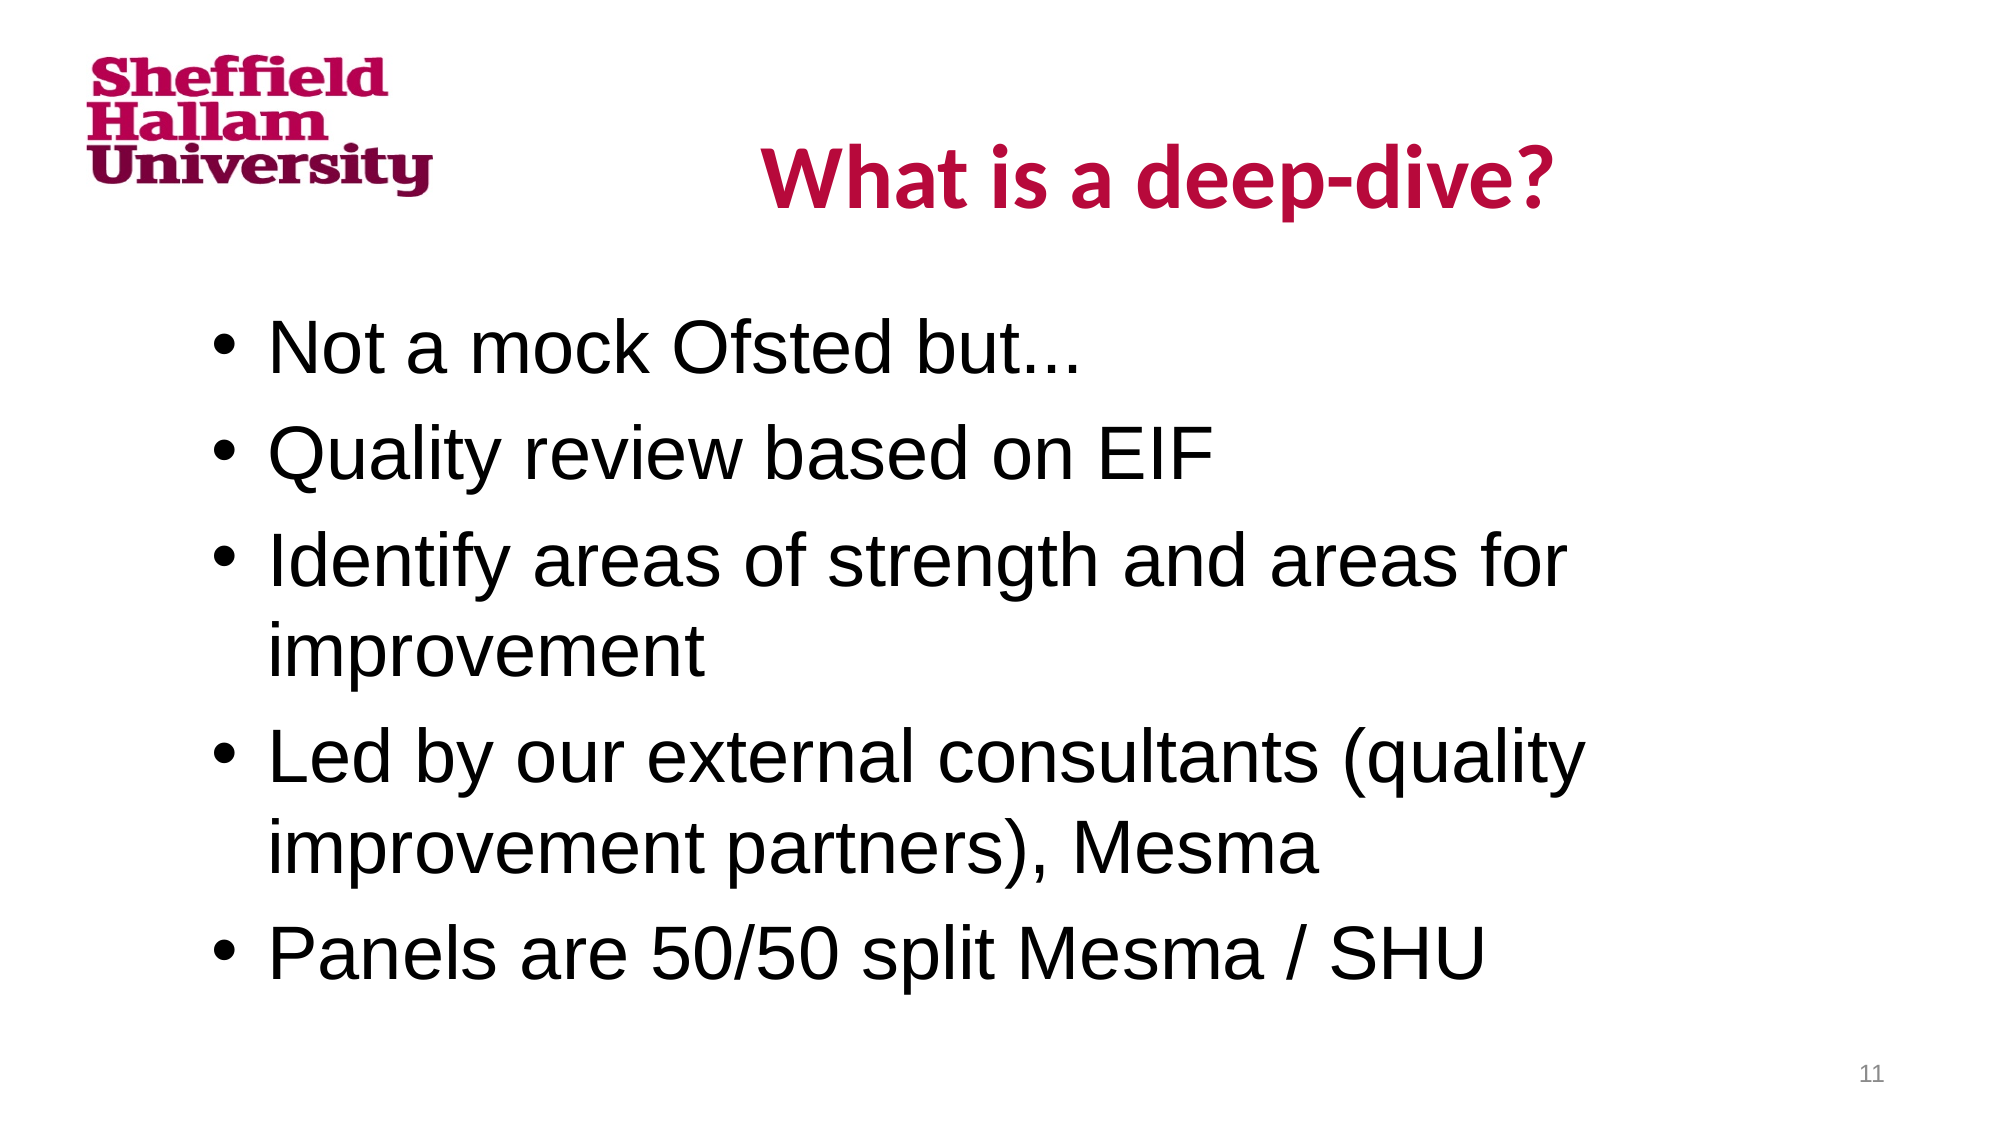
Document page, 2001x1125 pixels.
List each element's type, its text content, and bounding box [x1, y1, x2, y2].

title What is a deep-dive? [568, 78, 1750, 266]
slide_number 11 [1433, 1042, 1900, 1103]
picture [86, 54, 433, 197]
list Not a mock Ofsted but... Quality review based on EIF Identify areas of strength and areas for improvement Led by our external consultants (quality improvement partners), Mesma Panels are 50/50 split Mesma / SHU [196, 290, 1780, 1005]
